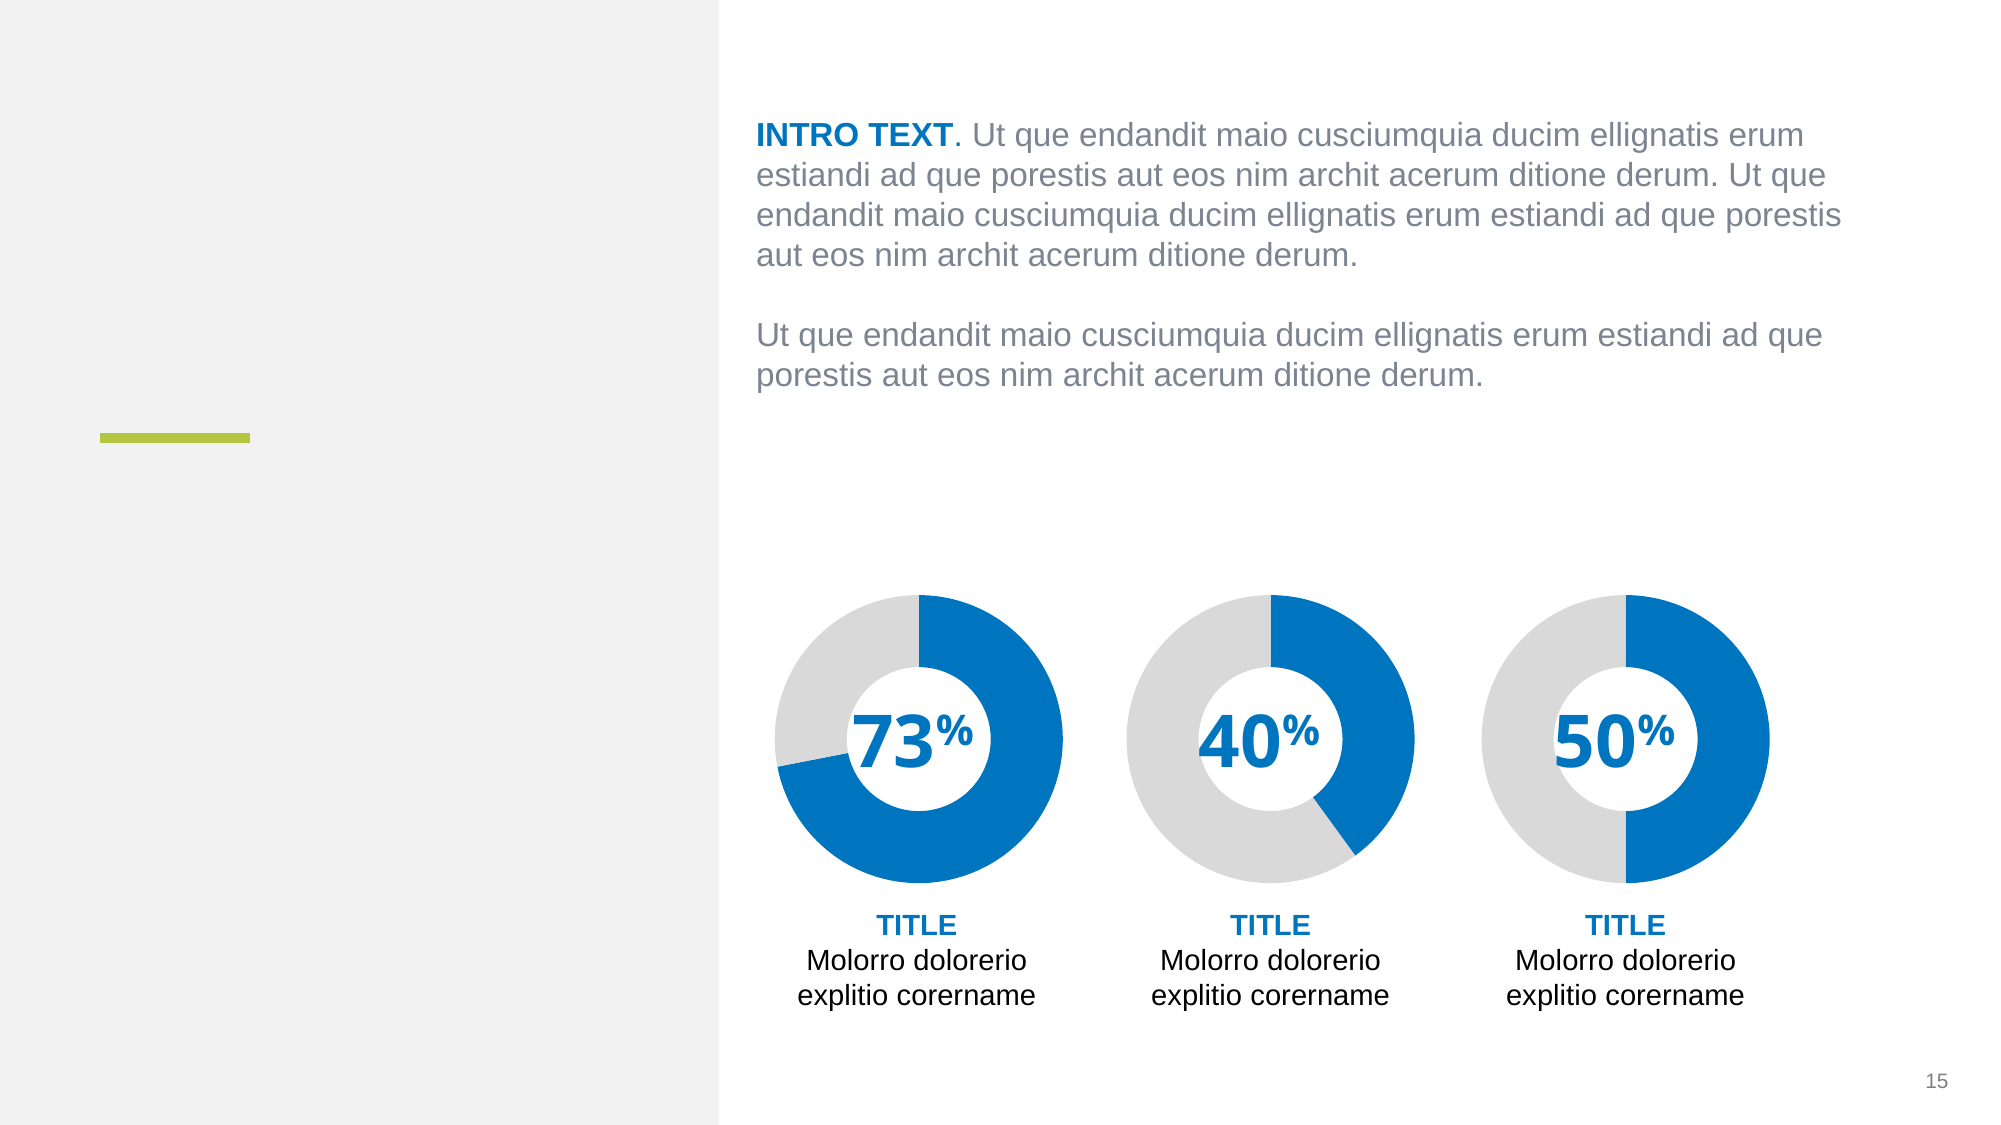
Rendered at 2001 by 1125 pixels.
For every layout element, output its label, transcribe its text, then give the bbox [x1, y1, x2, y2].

text_box TITLE Molorro dolorerio explitio corername [781, 898, 1053, 1019]
text_box TITLE Molorro dolorerio explitio corername [1490, 898, 1761, 1019]
text_box TITLE Molorro dolorerio explitio corername [1135, 898, 1406, 1019]
slide_number 15 [1513, 1057, 1964, 1103]
chart [693, 589, 1851, 890]
text_box INTRO TEXT. Ut que endandit maio cusciumquia ducim ellignatis erum estiandi ad que porestis aut eos nim archit acerum ditione derum. Ut que endandit maio cusciumquia ducim ellignatis erum estiandi ad que porestis aut eos nim archit acerum ditione derum. Ut que endandit maio cusciumquia ducim ellignatis erum estiandi ad que porestis aut eos nim archit acerum ditione derum. [741, 105, 1880, 440]
